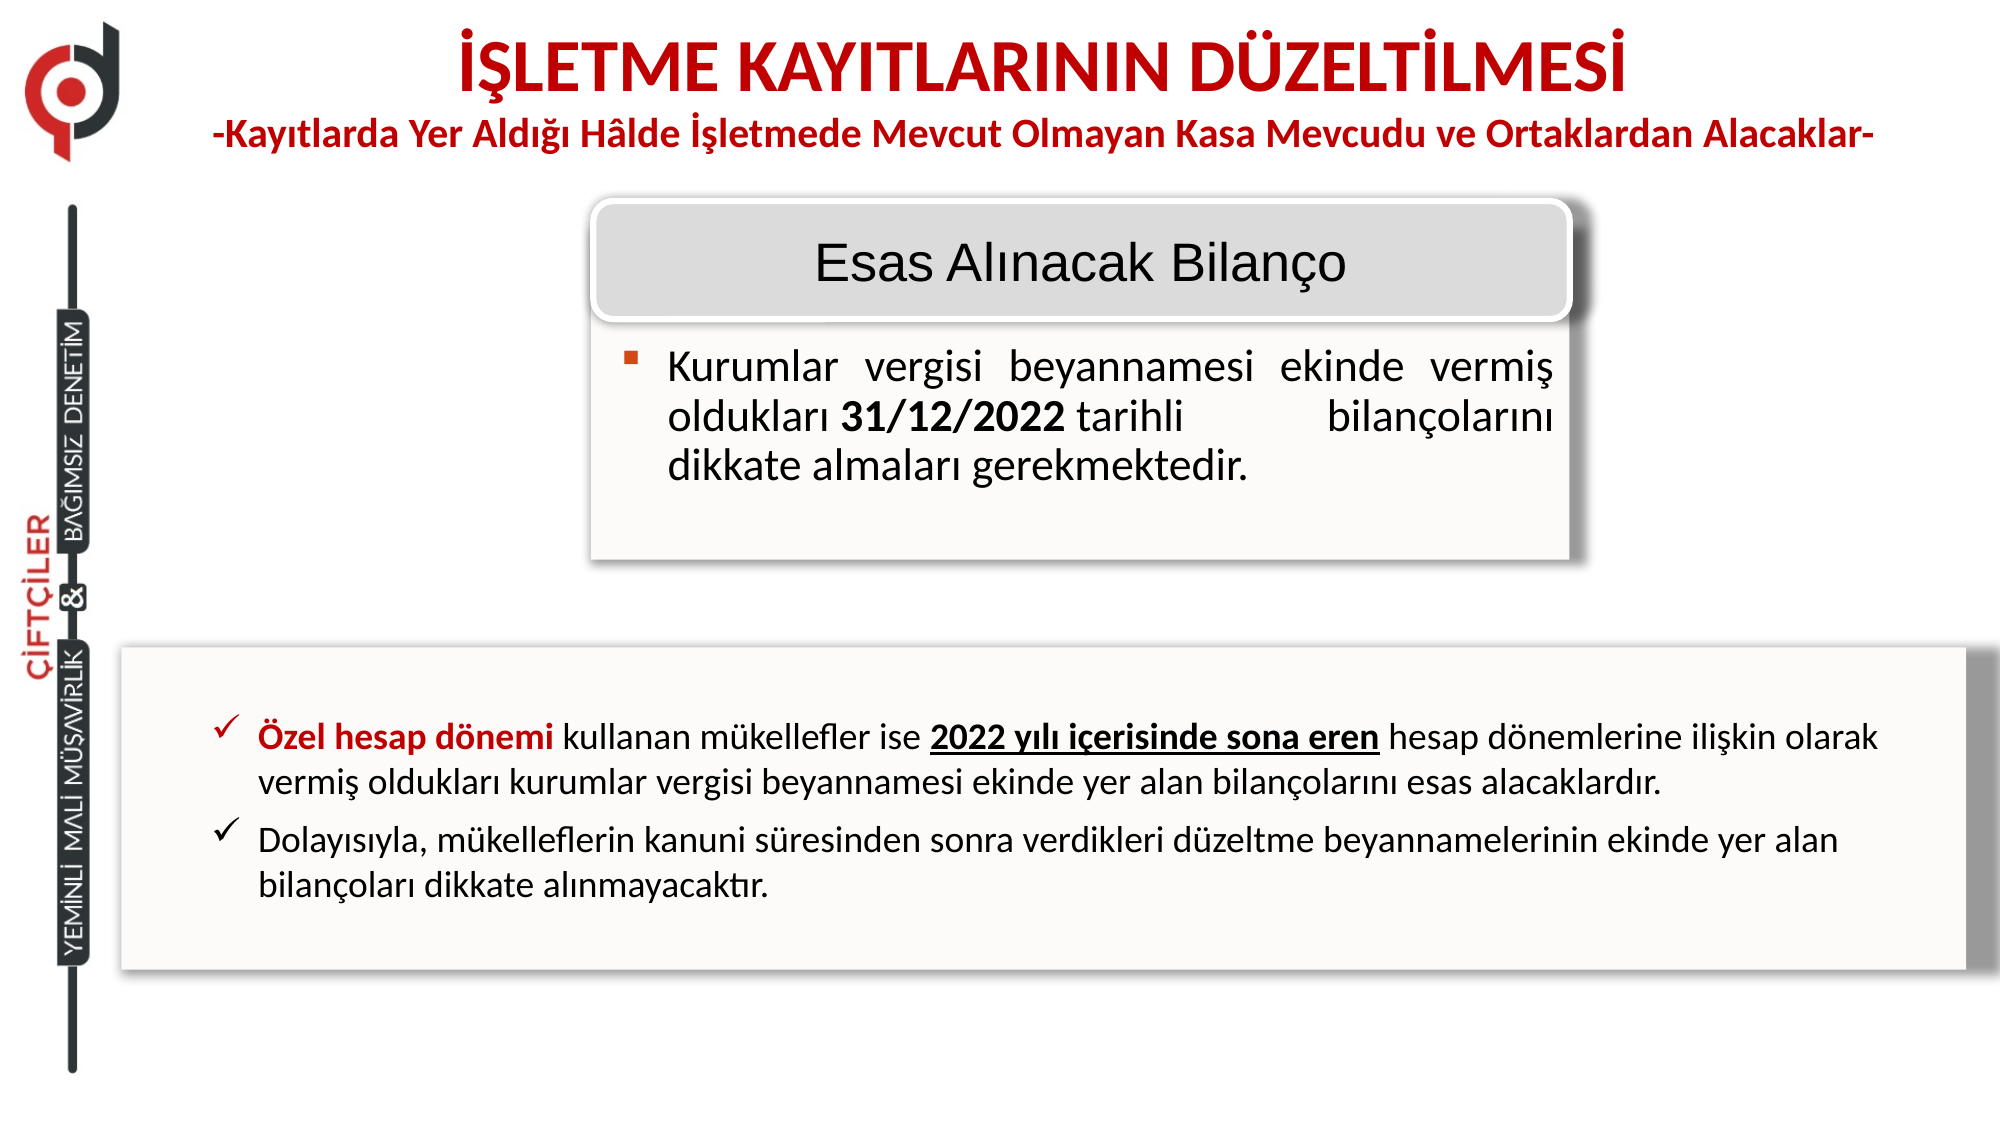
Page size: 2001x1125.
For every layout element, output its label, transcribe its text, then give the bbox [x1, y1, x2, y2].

text_box Esas Alınacak Bilanço [592, 199, 1571, 321]
text_box [0, 941, 1372, 1120]
text_box Kurumlar vergisi beyannamesi ekinde vermiş oldukları 31/12/2022 tarihli bilançolarını dikkate almaları gerekmektedir. [590, 329, 1570, 560]
text_box [482, 236, 1345, 355]
picture [0, 0, 2001, 1125]
text_box İŞLETME KAYITLARININ DÜZELTİLMESİ -Kayıtlarda Yer Aldığı Hâlde İşletmede Mevcut Olmayan Kasa Mevcudu ve Ortaklardan Alacaklar- [148, 21, 1940, 152]
text_box Özel hesap dönemi kullanan mükellefler ise 2022 yılı içerisinde sona eren hesap dönemlerine ilişkin olarak vermiş oldukları kurumlar vergisi beyannamesi ekinde yer alan bilançolarını esas alacaklardır. Dolayısıyla, mükelleflerin kanuni süresinden sonra verdikleri düzeltme beyannamelerinin ekinde yer alan bilançoları dikkate alınmayacaktır. [121, 647, 1967, 970]
